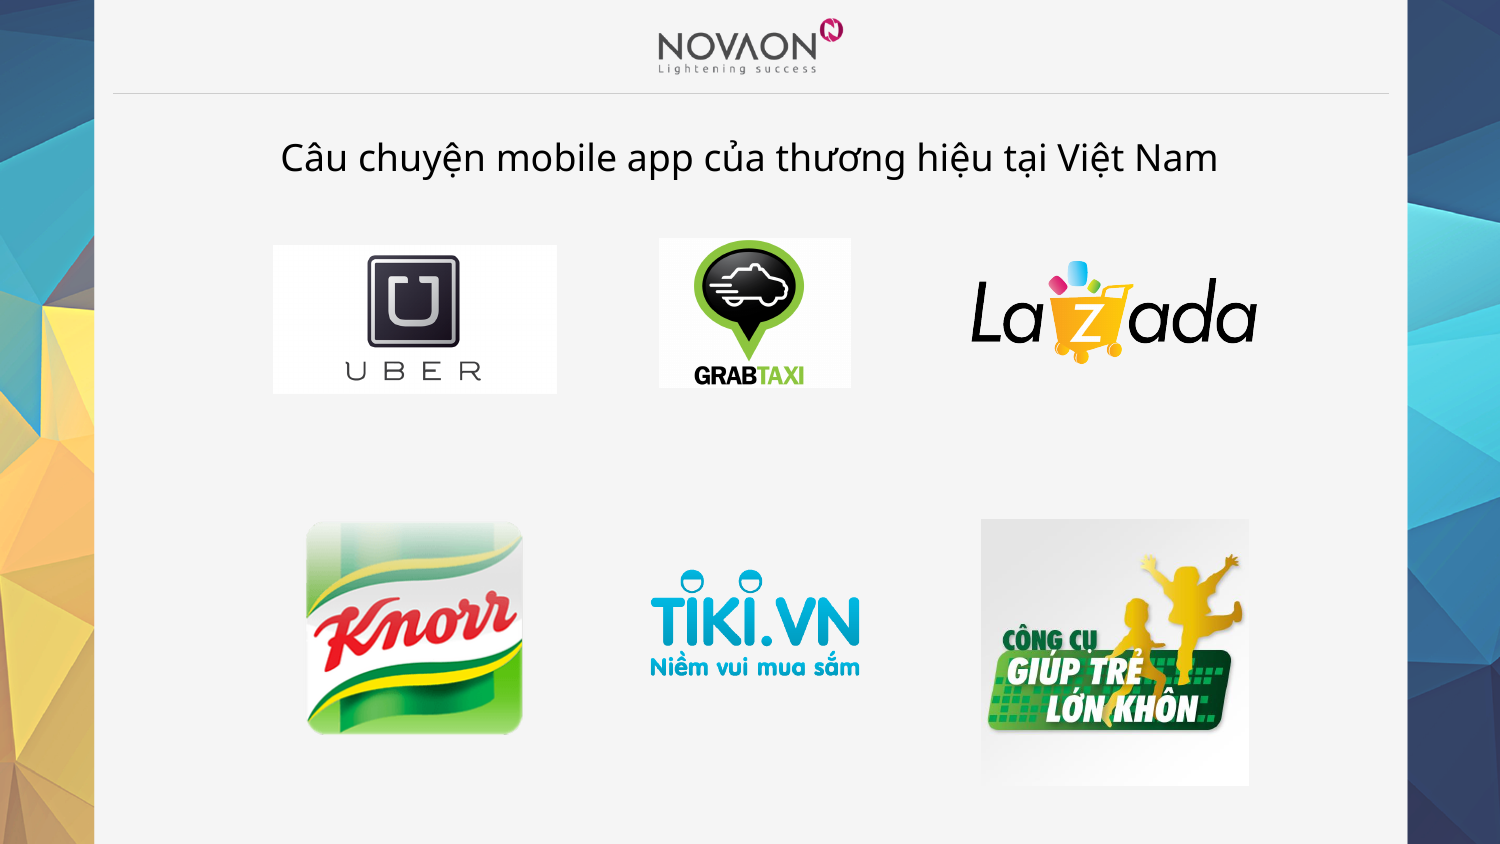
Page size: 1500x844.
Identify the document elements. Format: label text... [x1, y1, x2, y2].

title Câu chuyện mobile app của thương hiệu tại Việt Nam [103, 110, 1397, 208]
text_box [25, 0, 299, 149]
picture [0, 0, 1500, 844]
